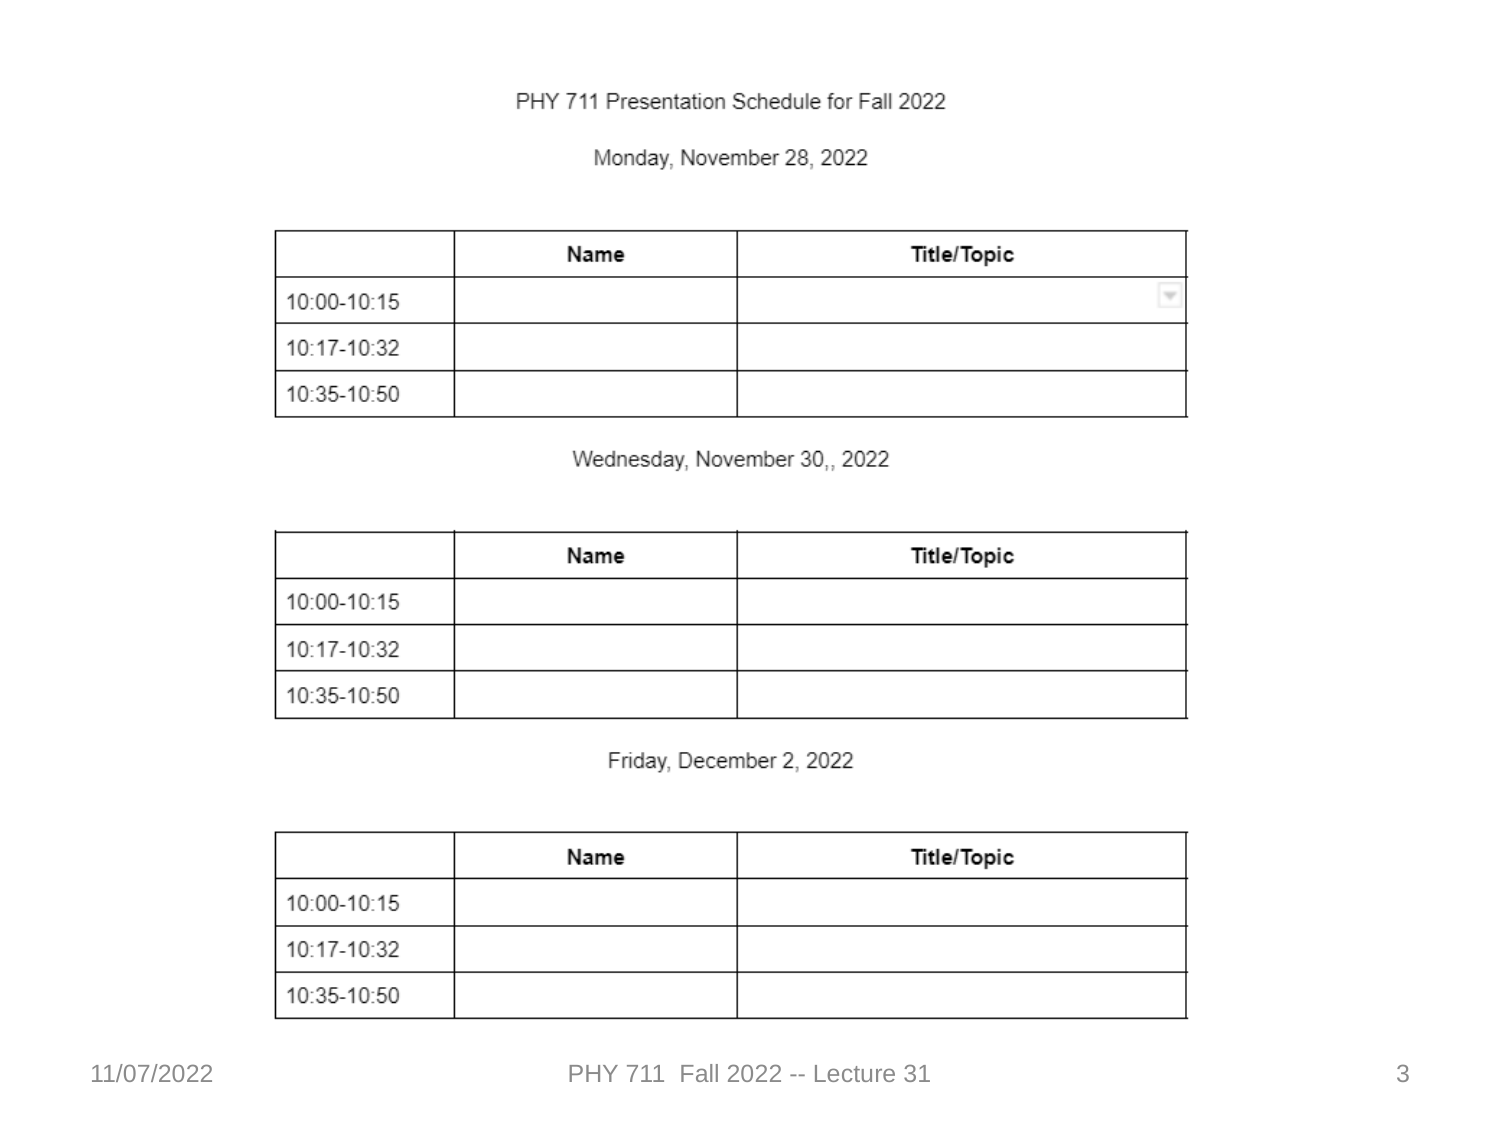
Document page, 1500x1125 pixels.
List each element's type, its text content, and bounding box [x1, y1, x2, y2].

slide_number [75, 1042, 425, 1103]
slide_number 3 [1074, 1042, 1425, 1103]
footer PHY 711 Fall 2022 -- Lecture 31 [512, 1046, 988, 1103]
picture [249, 76, 1210, 1038]
